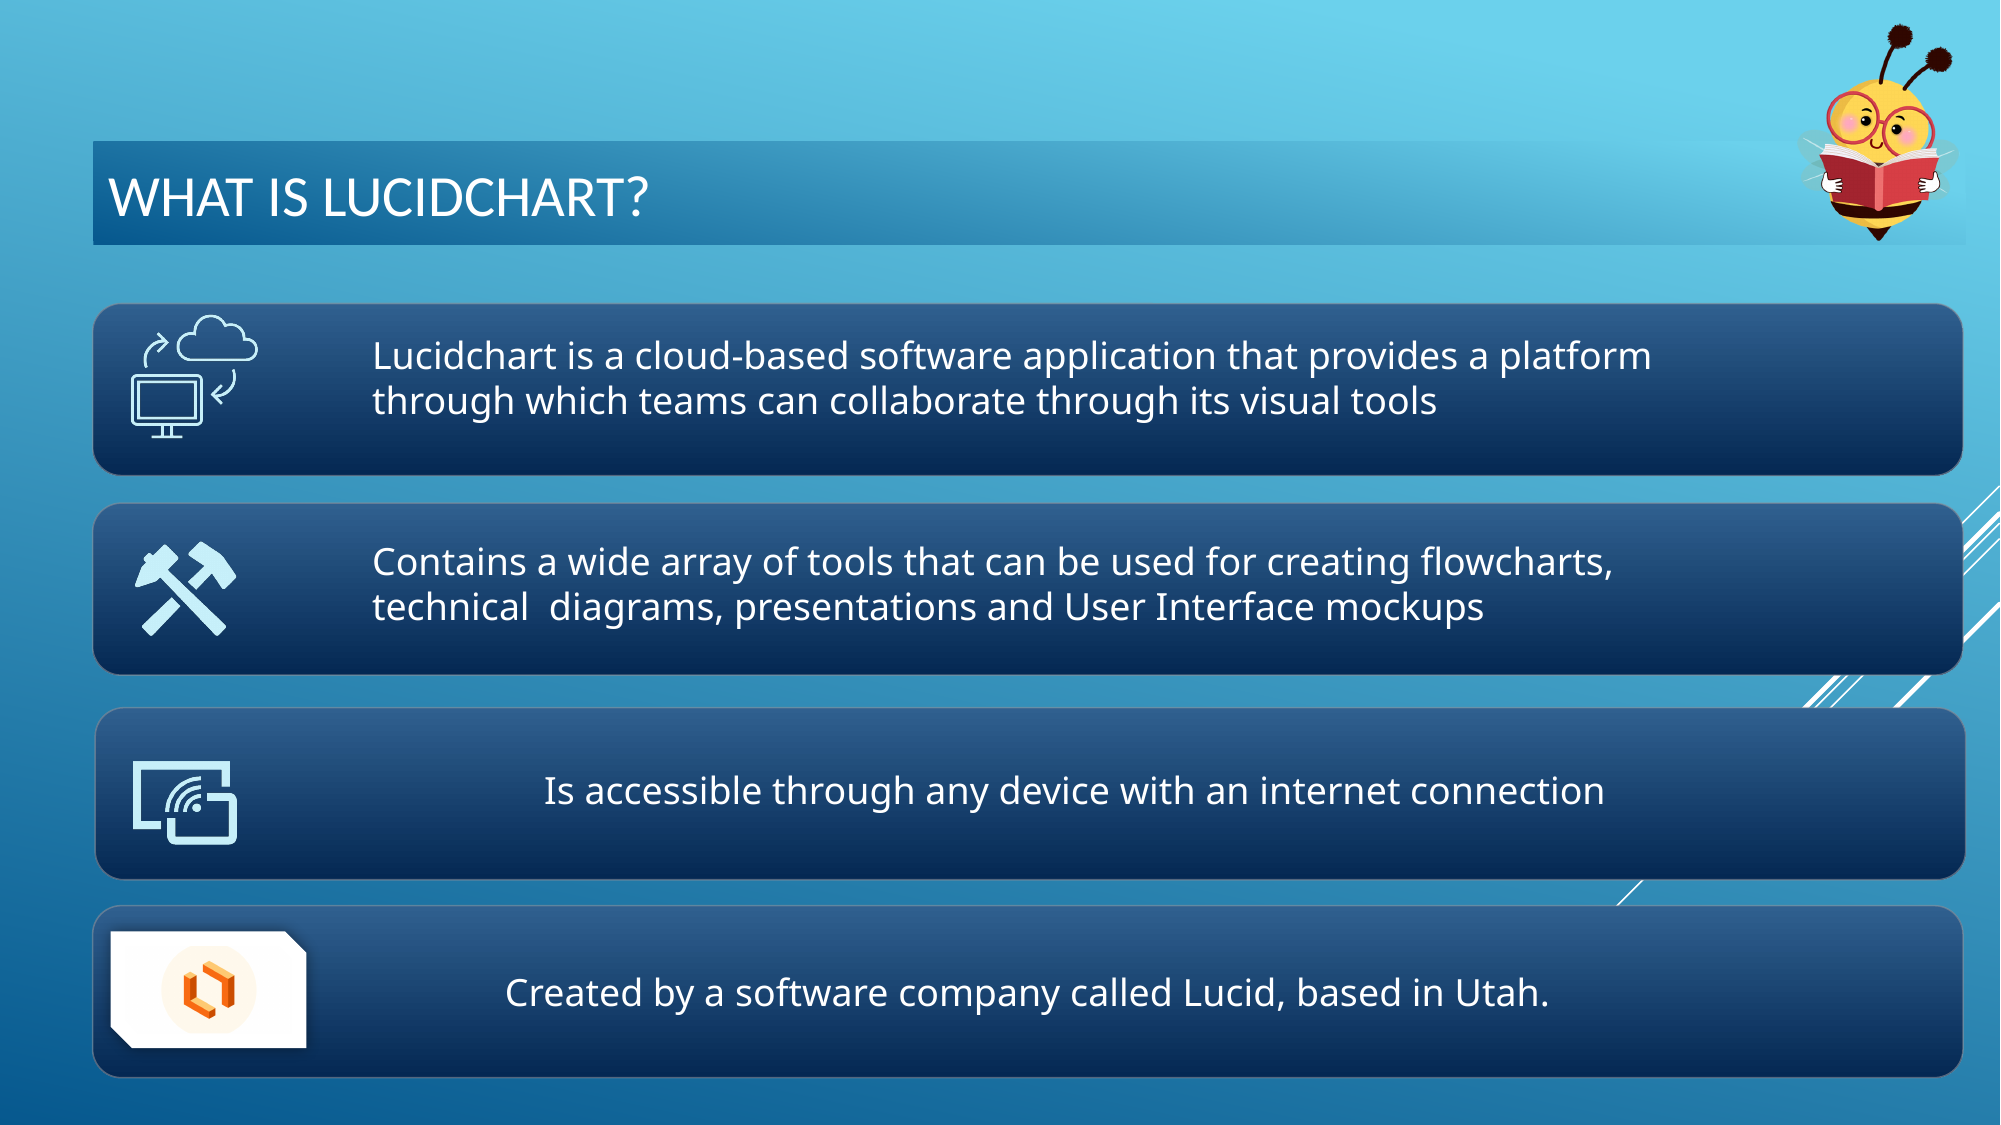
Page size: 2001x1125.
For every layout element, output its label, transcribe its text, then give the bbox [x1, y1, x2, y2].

text_box [91, 502, 1964, 676]
picture [1793, 19, 1964, 245]
text_box Lucidchart is a cloud-based software application that provides a platform through which teams can collaborate through its visual tools [357, 324, 1794, 475]
text_box [94, 706, 1967, 881]
picture [117, 938, 300, 1041]
text_box What is Lucidchart? [93, 141, 1793, 245]
picture [130, 533, 241, 645]
picture [117, 733, 254, 870]
text_box Contains a wide array of tools that can be used for creating flowcharts, technical diagrams, presentations and User Interface mockups [357, 530, 1794, 680]
text_box Is accessible through any device with an internet connection [357, 760, 1794, 820]
text_box [91, 302, 1964, 477]
picture [117, 303, 269, 454]
text_box Created by a software company called Lucid, based in Utah. [91, 904, 1964, 1079]
